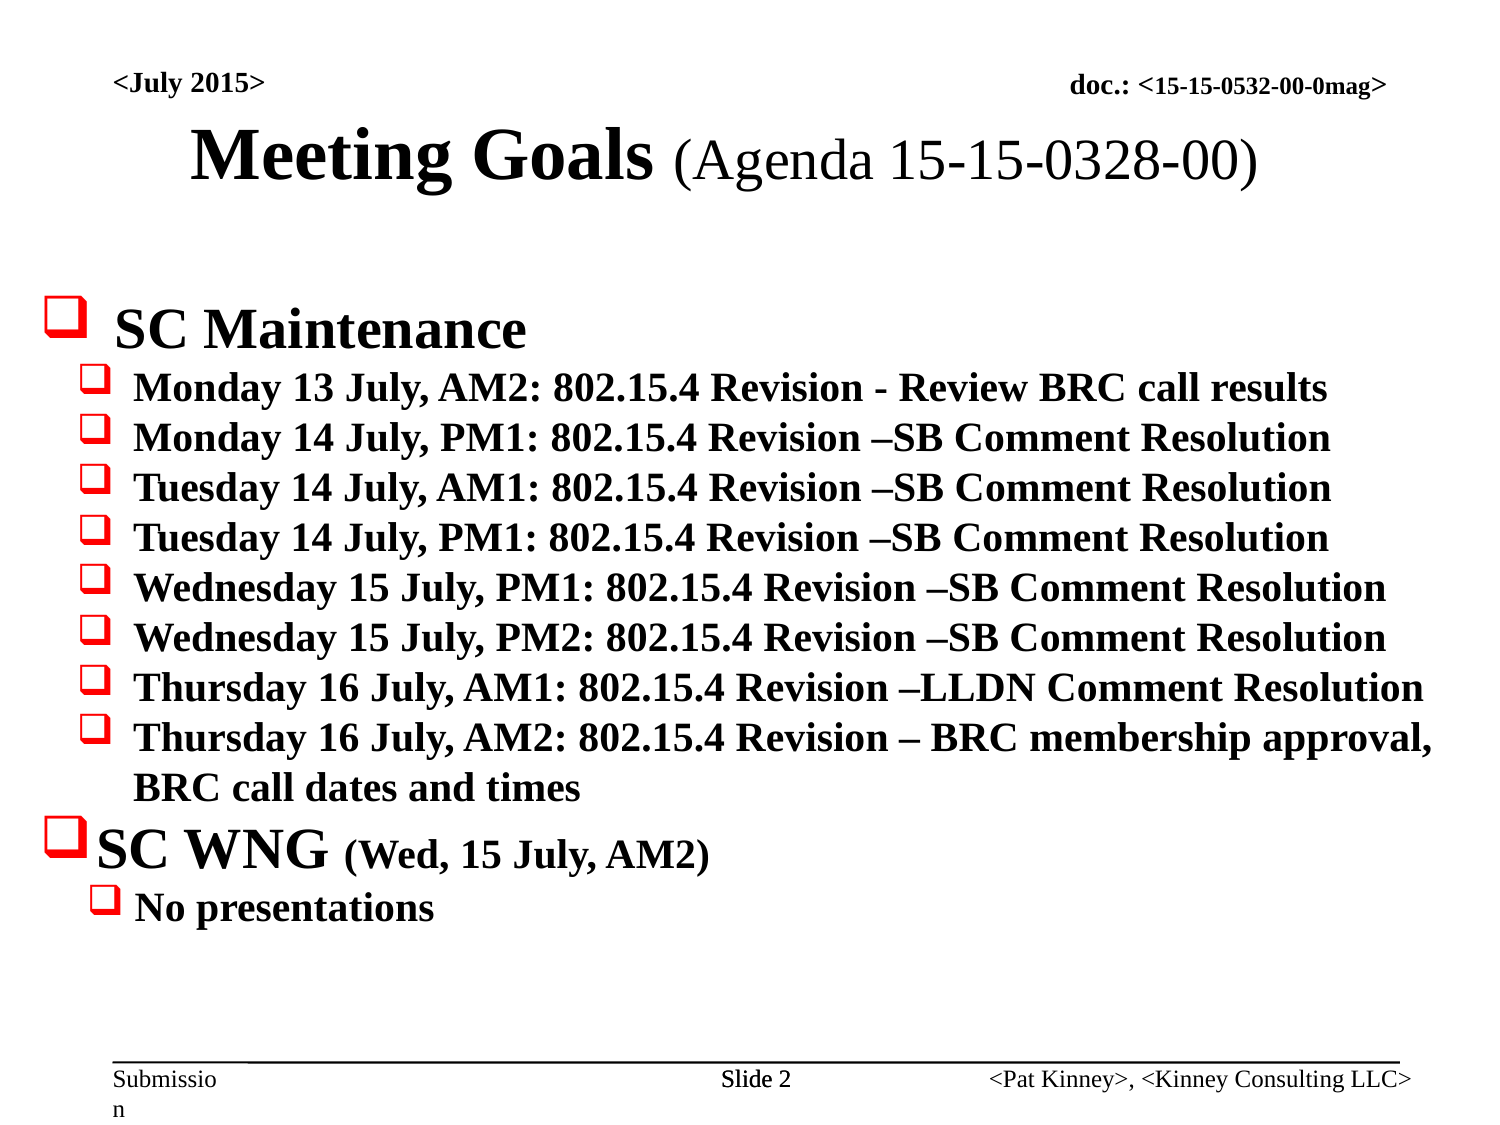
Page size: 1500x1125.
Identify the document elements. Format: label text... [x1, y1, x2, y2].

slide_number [112, 62, 376, 87]
text_box SC Maintenance Monday 13 July, AM2: 802.15.4 Revision - Review BRC call results Monday 14 July, PM1: 802.15.4 Revision –SB Comment Resolution Tuesday 14 July, AM1: 802.15.4 Revision –SB Comment Resolution Tuesday 14 July, PM1: 802.15.4 Revision –SB Comment Resolution Wednesday 15 July, PM1: 802.15.4 Revision –SB Comment Resolution Wednesday 15 July, PM2: 802.15.4 Revision –SB Comment Resolution Thursday 16 July, AM1: 802.15.4 Revision –LLDN Comment Resolution Thursday 16 July, AM2: 802.15.4 Revision – BRC membership approval, BRC call dates and times SC WNG (Wed, 15 July, AM2) No presentations [24, 224, 1488, 988]
footer <Pat Kinney>, <Kinney Consulting LLC> [899, 1061, 1413, 1093]
text_box Slide 2 [675, 1062, 838, 1093]
title Meeting Goals (Agenda 15-15-0328-00) [87, 87, 1363, 213]
